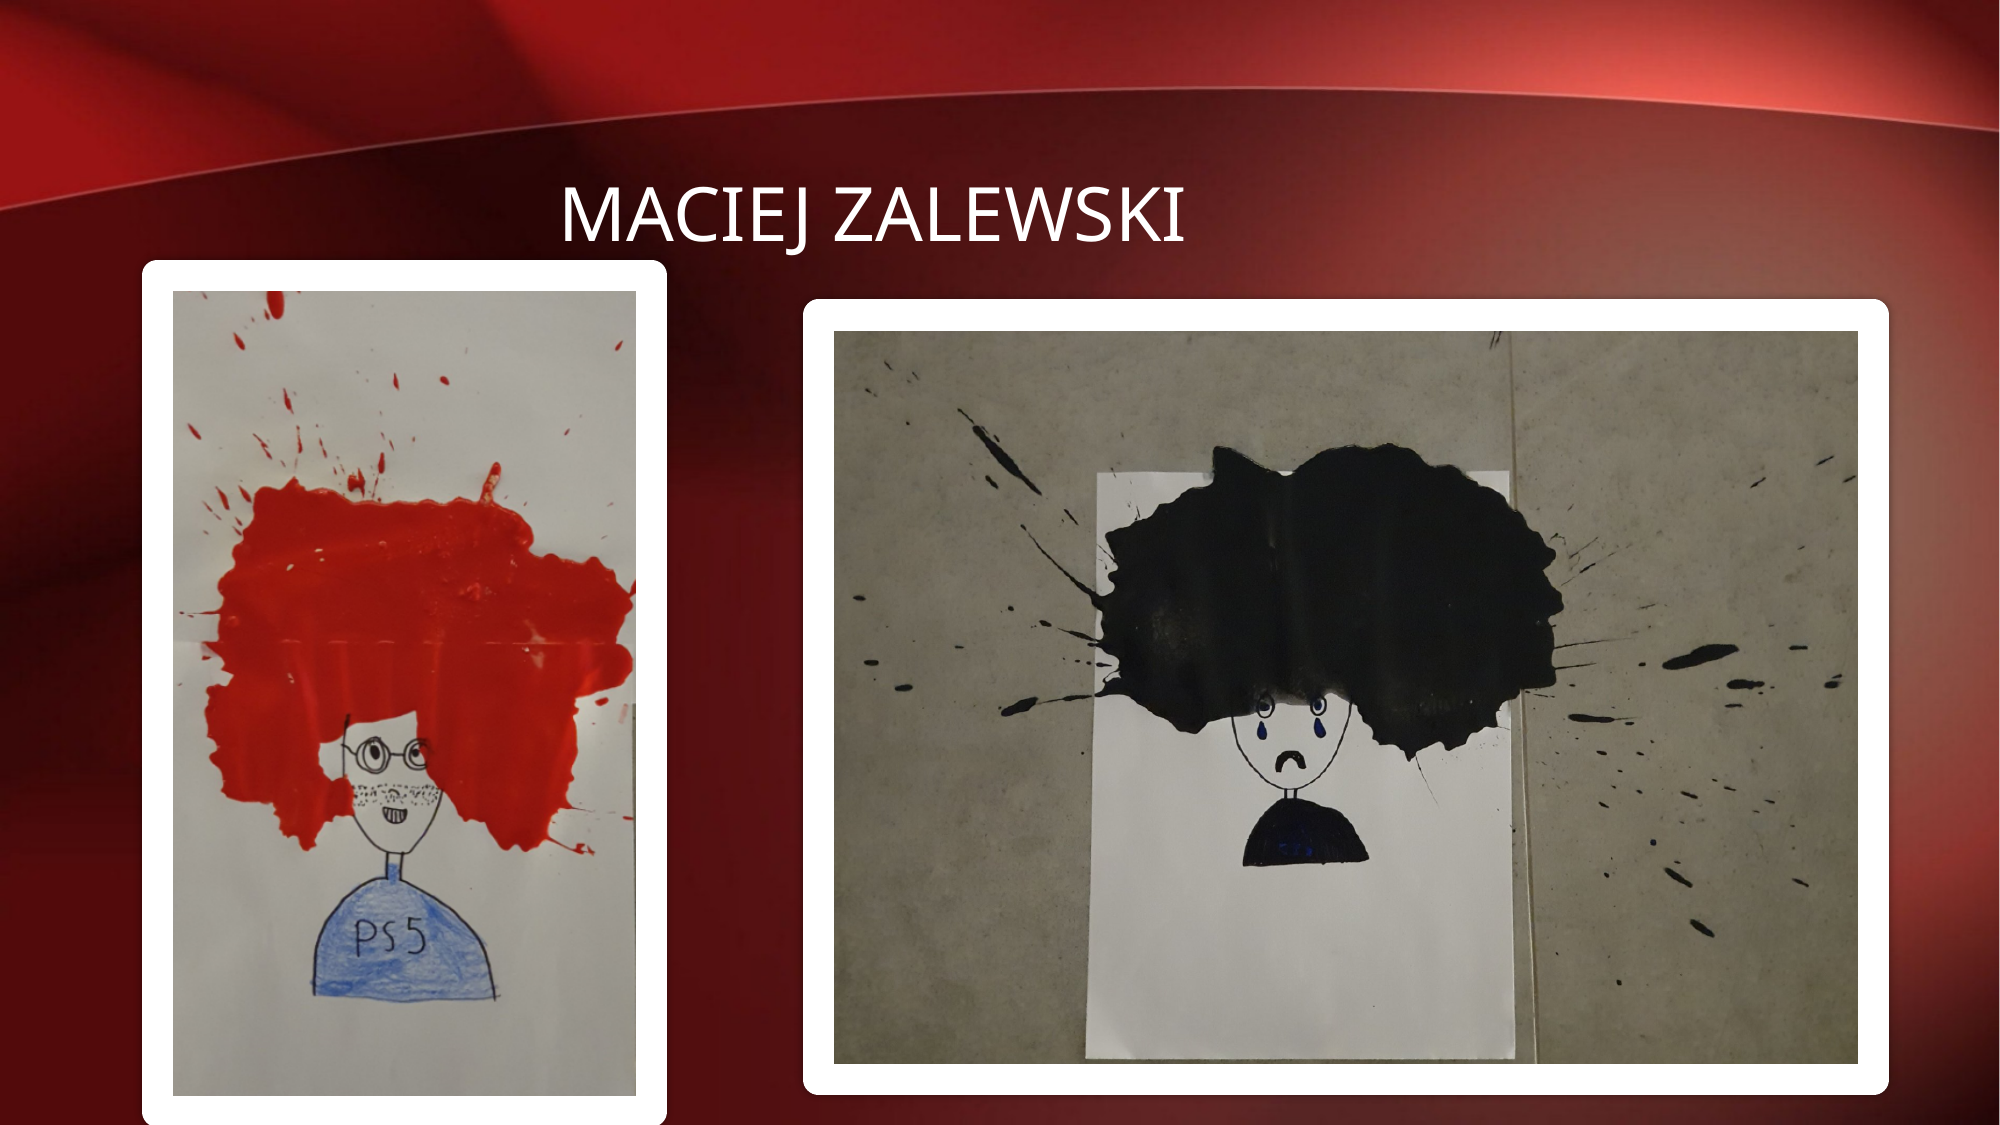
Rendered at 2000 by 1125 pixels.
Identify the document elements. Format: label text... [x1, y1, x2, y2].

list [834, 330, 1858, 1065]
picture [172, 290, 636, 1097]
picture [0, 0, 2000, 1125]
text_box Maciej zalewski [538, 78, 1650, 267]
